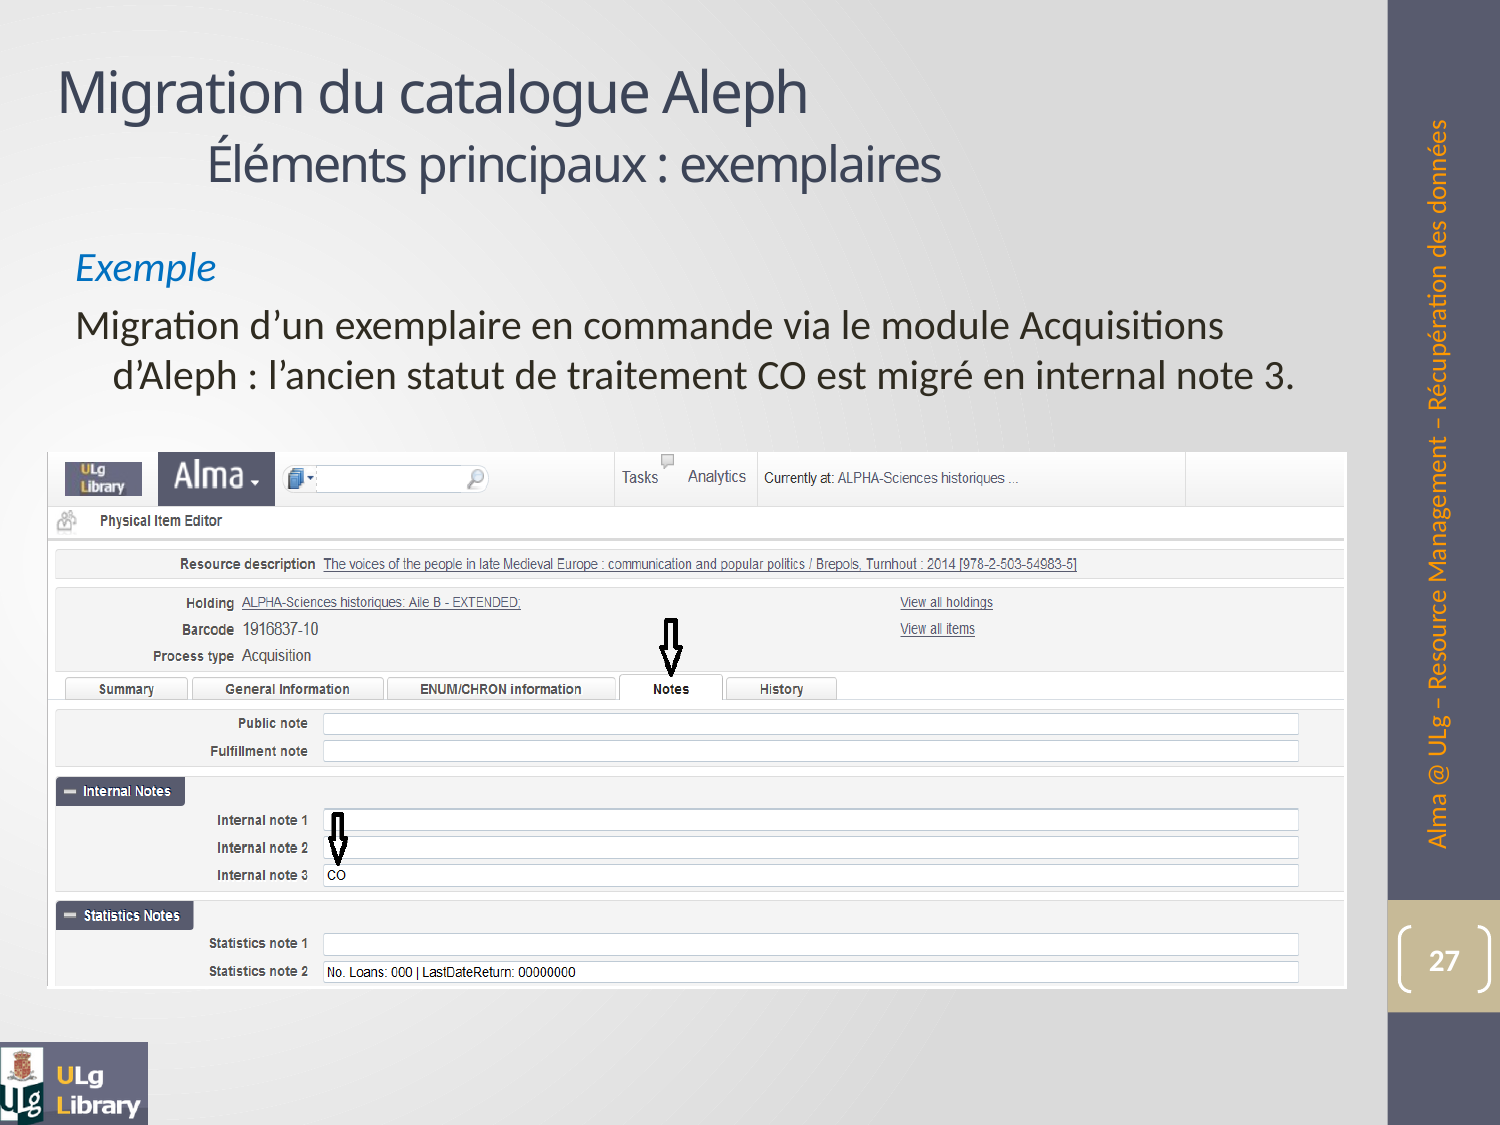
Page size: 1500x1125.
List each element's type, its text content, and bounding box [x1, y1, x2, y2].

slide_number 27 [1397, 925, 1492, 994]
footer Alma @ ULg – Resource Management – Récupération des données [1411, 31, 1472, 865]
picture [46, 451, 1347, 990]
picture [0, 1042, 148, 1125]
title Migration du catalogue Aleph Éléments principaux : exemplaires [41, 30, 1353, 219]
list Exemple Migration d’un exemplaire en commande via le module Acquisitions d’Aleph : l’ancien statut de traitement CO est migré en internal note 3. [41, 231, 1353, 1050]
